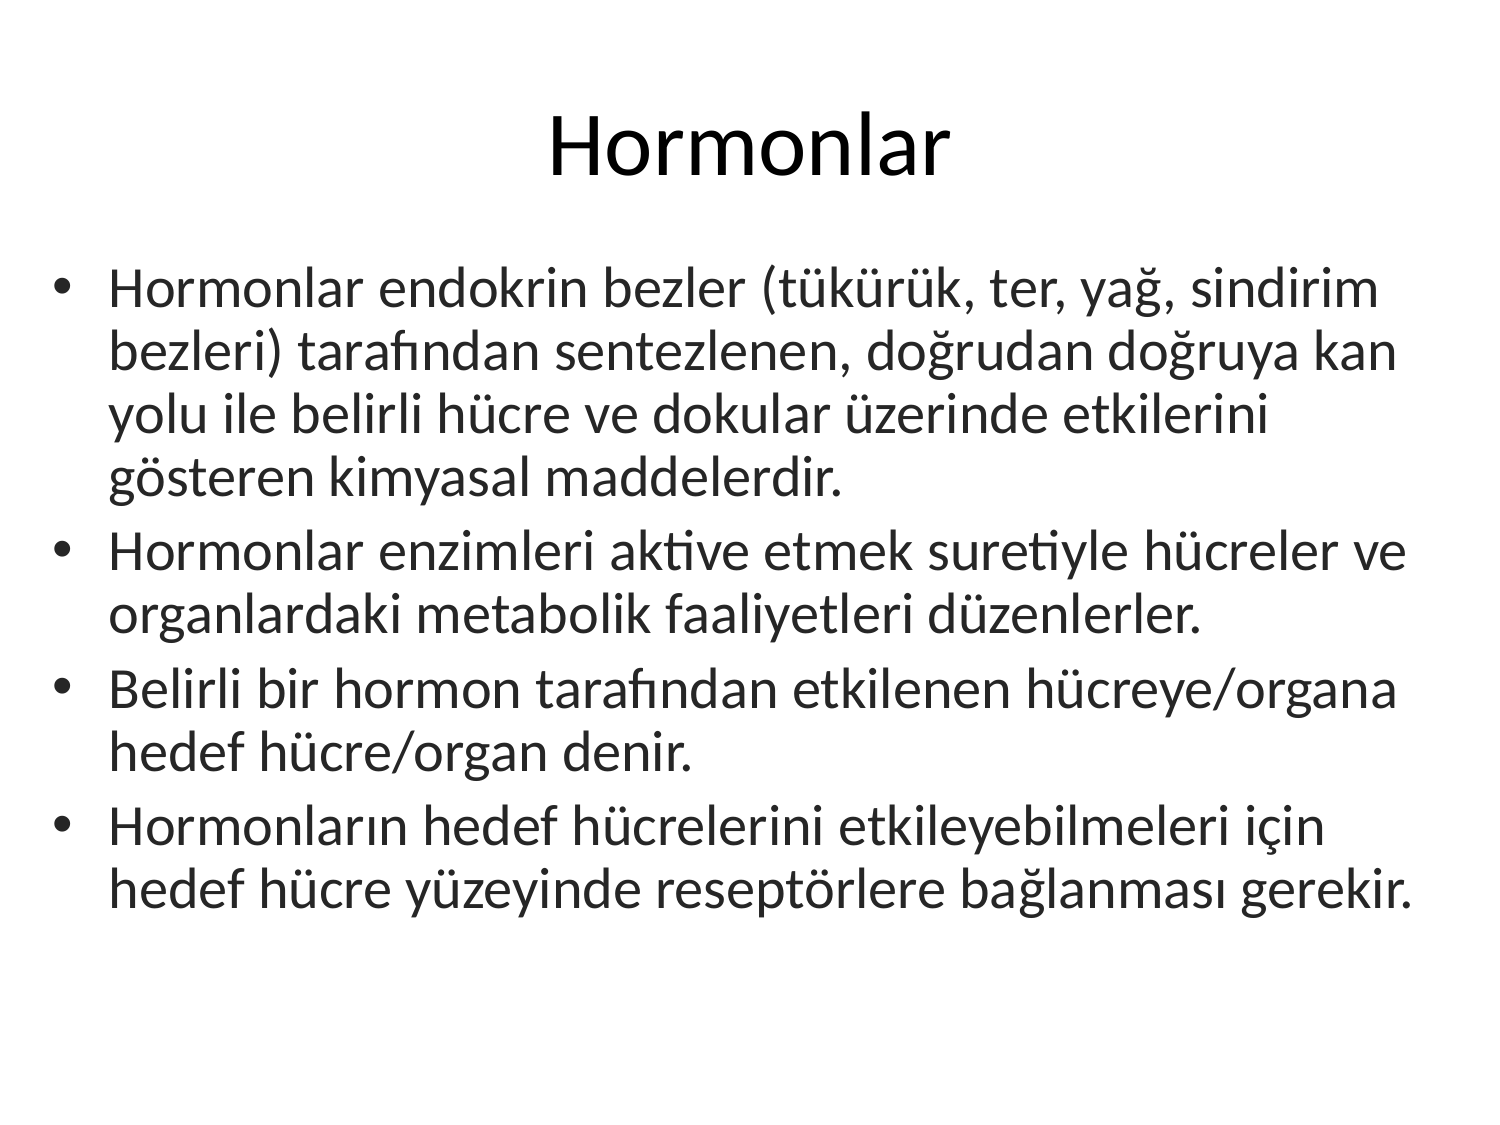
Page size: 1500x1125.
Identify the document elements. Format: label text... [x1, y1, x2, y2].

title Hormonlar [75, 45, 1425, 233]
list Hormonlar endokrin bezler (tükürük, ter, yağ, sindirim bezleri) tarafından sentezlenen, doğrudan doğruya kan yolu ile belirli hücre ve dokular üzerinde etkilerini gösteren kimyasal maddelerdir. Hormonlar enzimleri aktive etmek suretiyle hücreler ve organlardaki metabolik faaliyetleri düzenlerler. Belirli bir hormon tarafından etkilenen hücreye/organa hedef hücre/organ denir. Hormonların hedef hücrelerini etkileyebilmeleri için hedef hücre yüzeyinde reseptörlere bağlanması gerekir. [37, 249, 1475, 1050]
